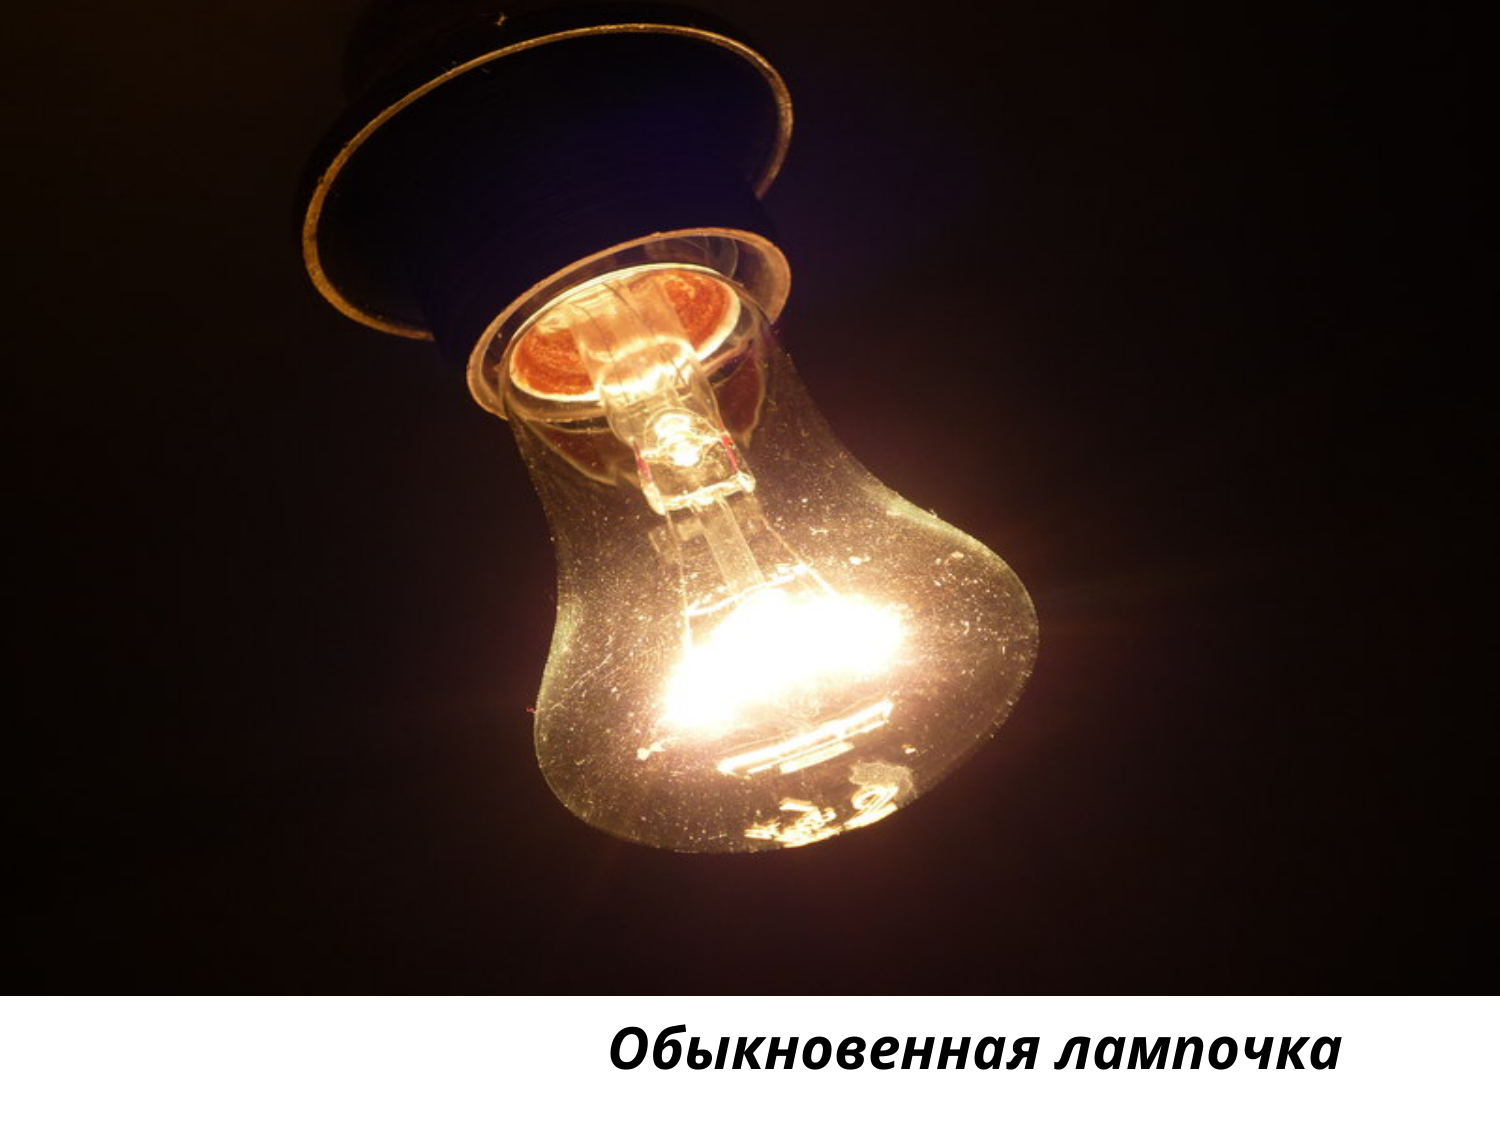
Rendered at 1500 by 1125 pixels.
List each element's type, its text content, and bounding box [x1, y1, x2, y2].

picture [0, 0, 1500, 997]
list Обыкновенная лампочка [0, 1003, 1500, 1125]
